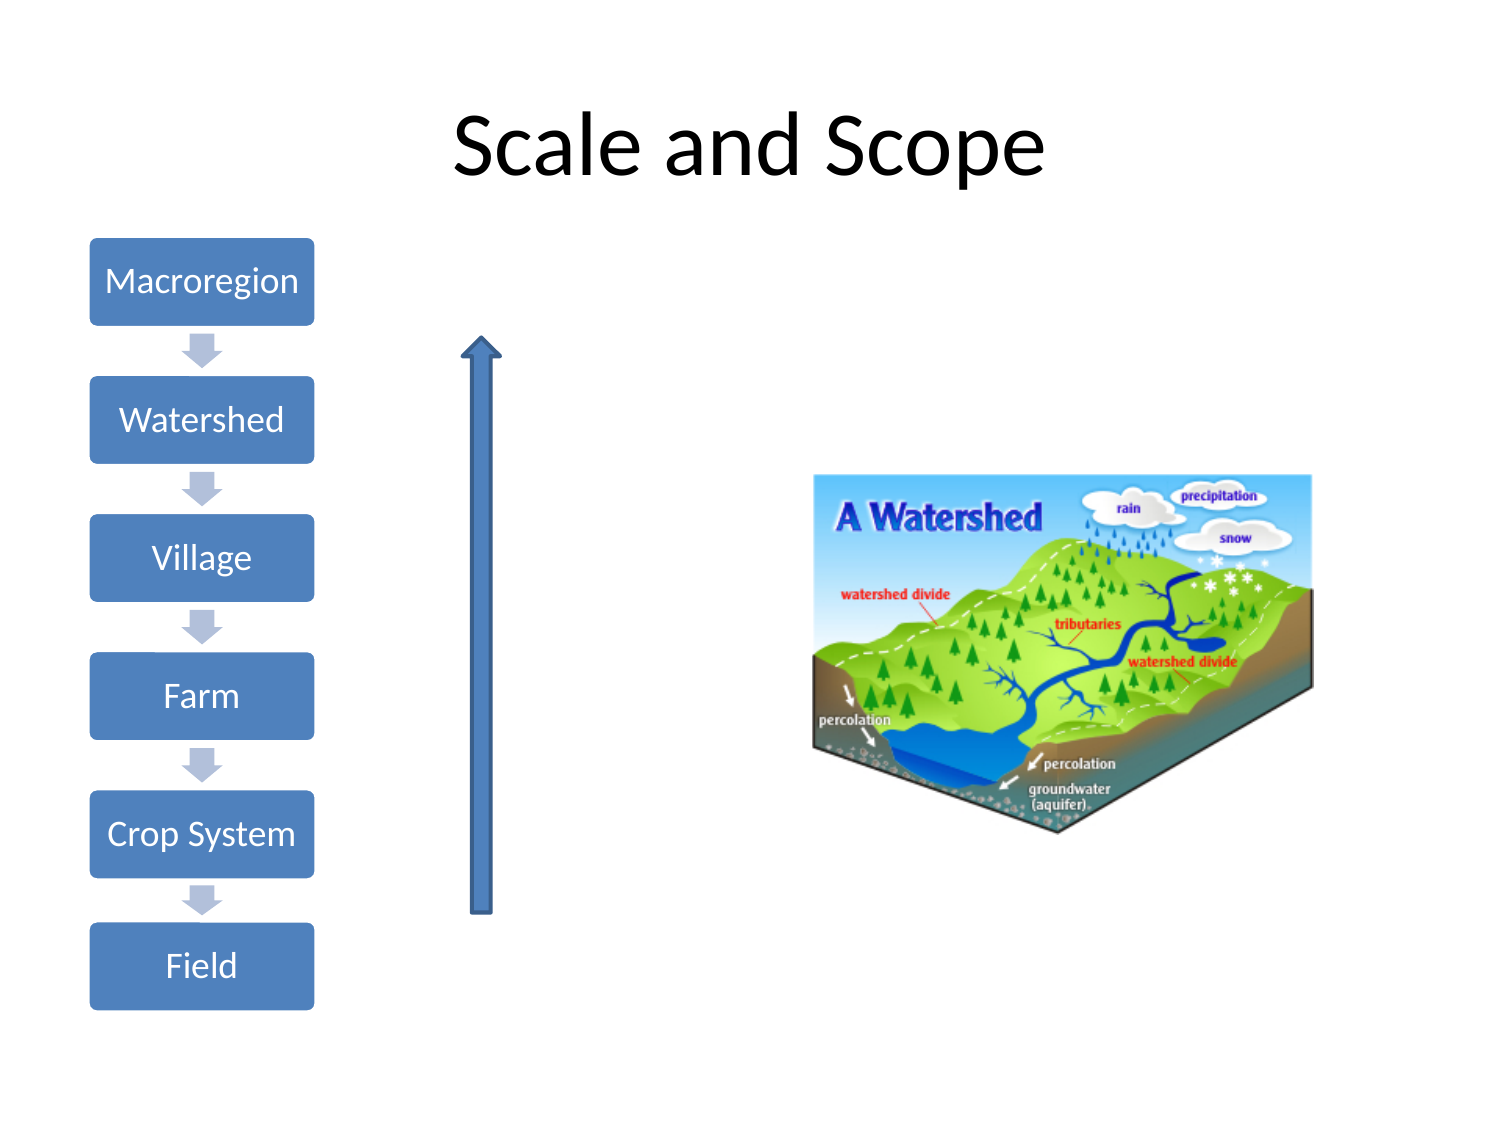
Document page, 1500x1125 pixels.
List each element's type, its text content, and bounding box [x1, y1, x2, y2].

title Scale and Scope [75, 45, 1425, 233]
picture [812, 474, 1315, 835]
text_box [87, 228, 501, 1013]
